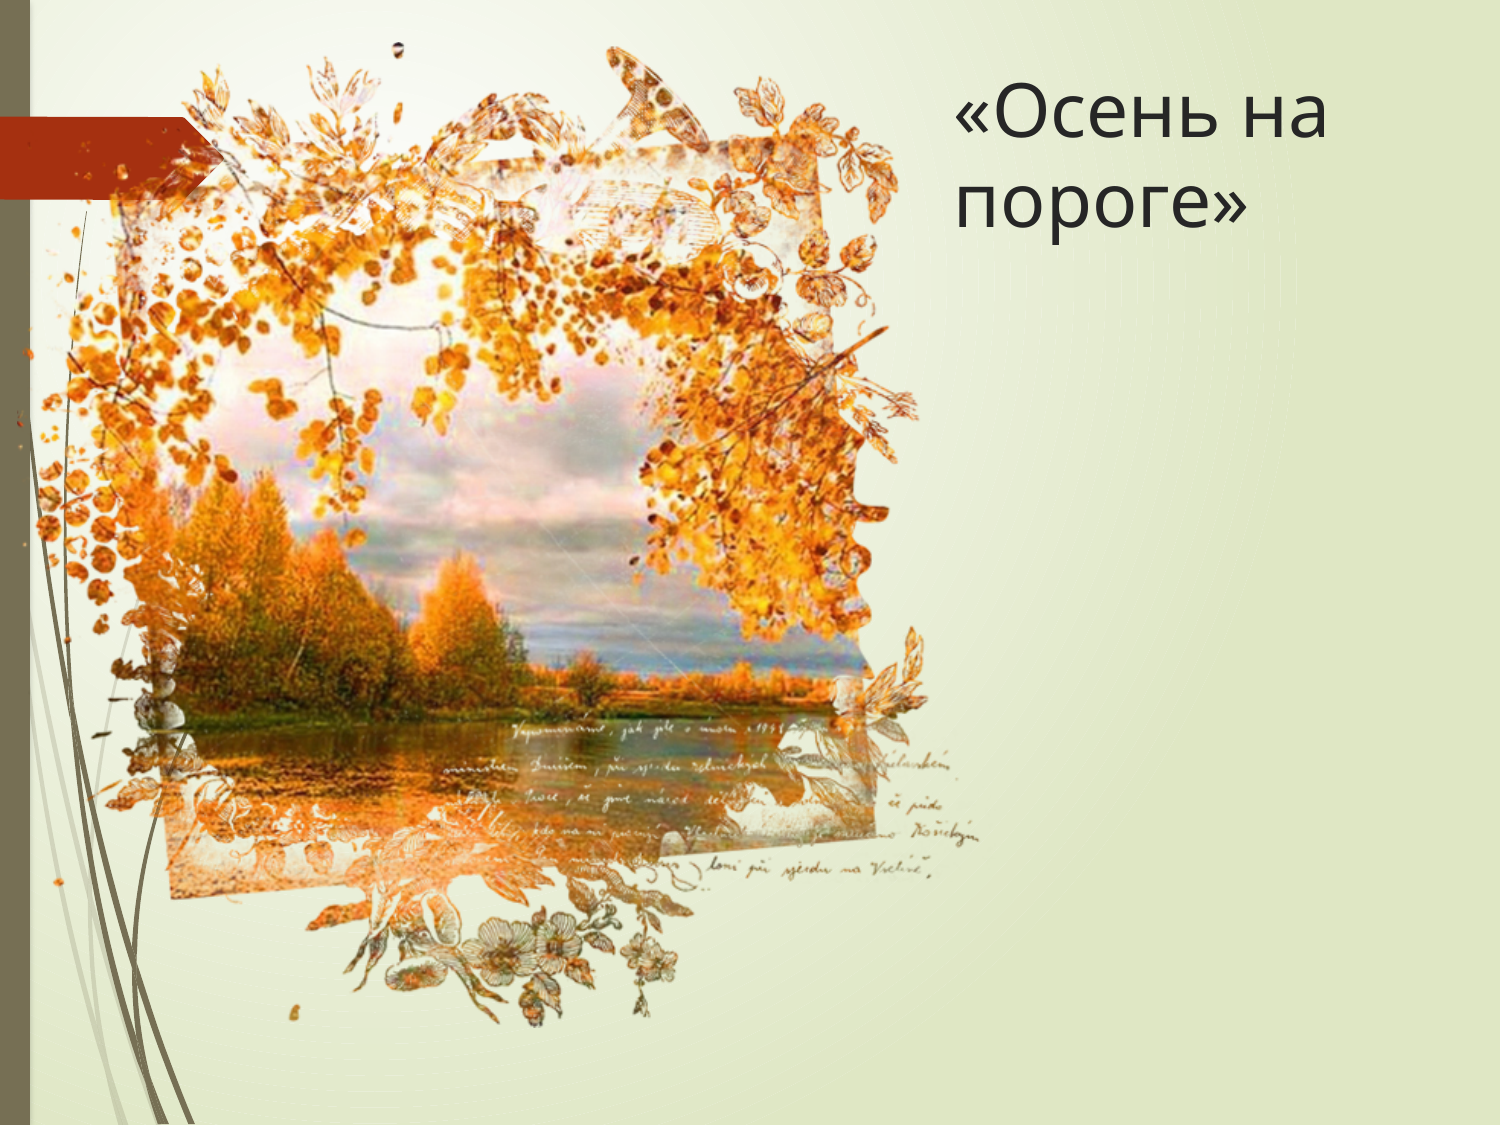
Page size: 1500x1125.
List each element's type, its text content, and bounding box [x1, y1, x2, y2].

title «Осень на пороге» [1004, 54, 1414, 598]
picture [17, 42, 1000, 1028]
